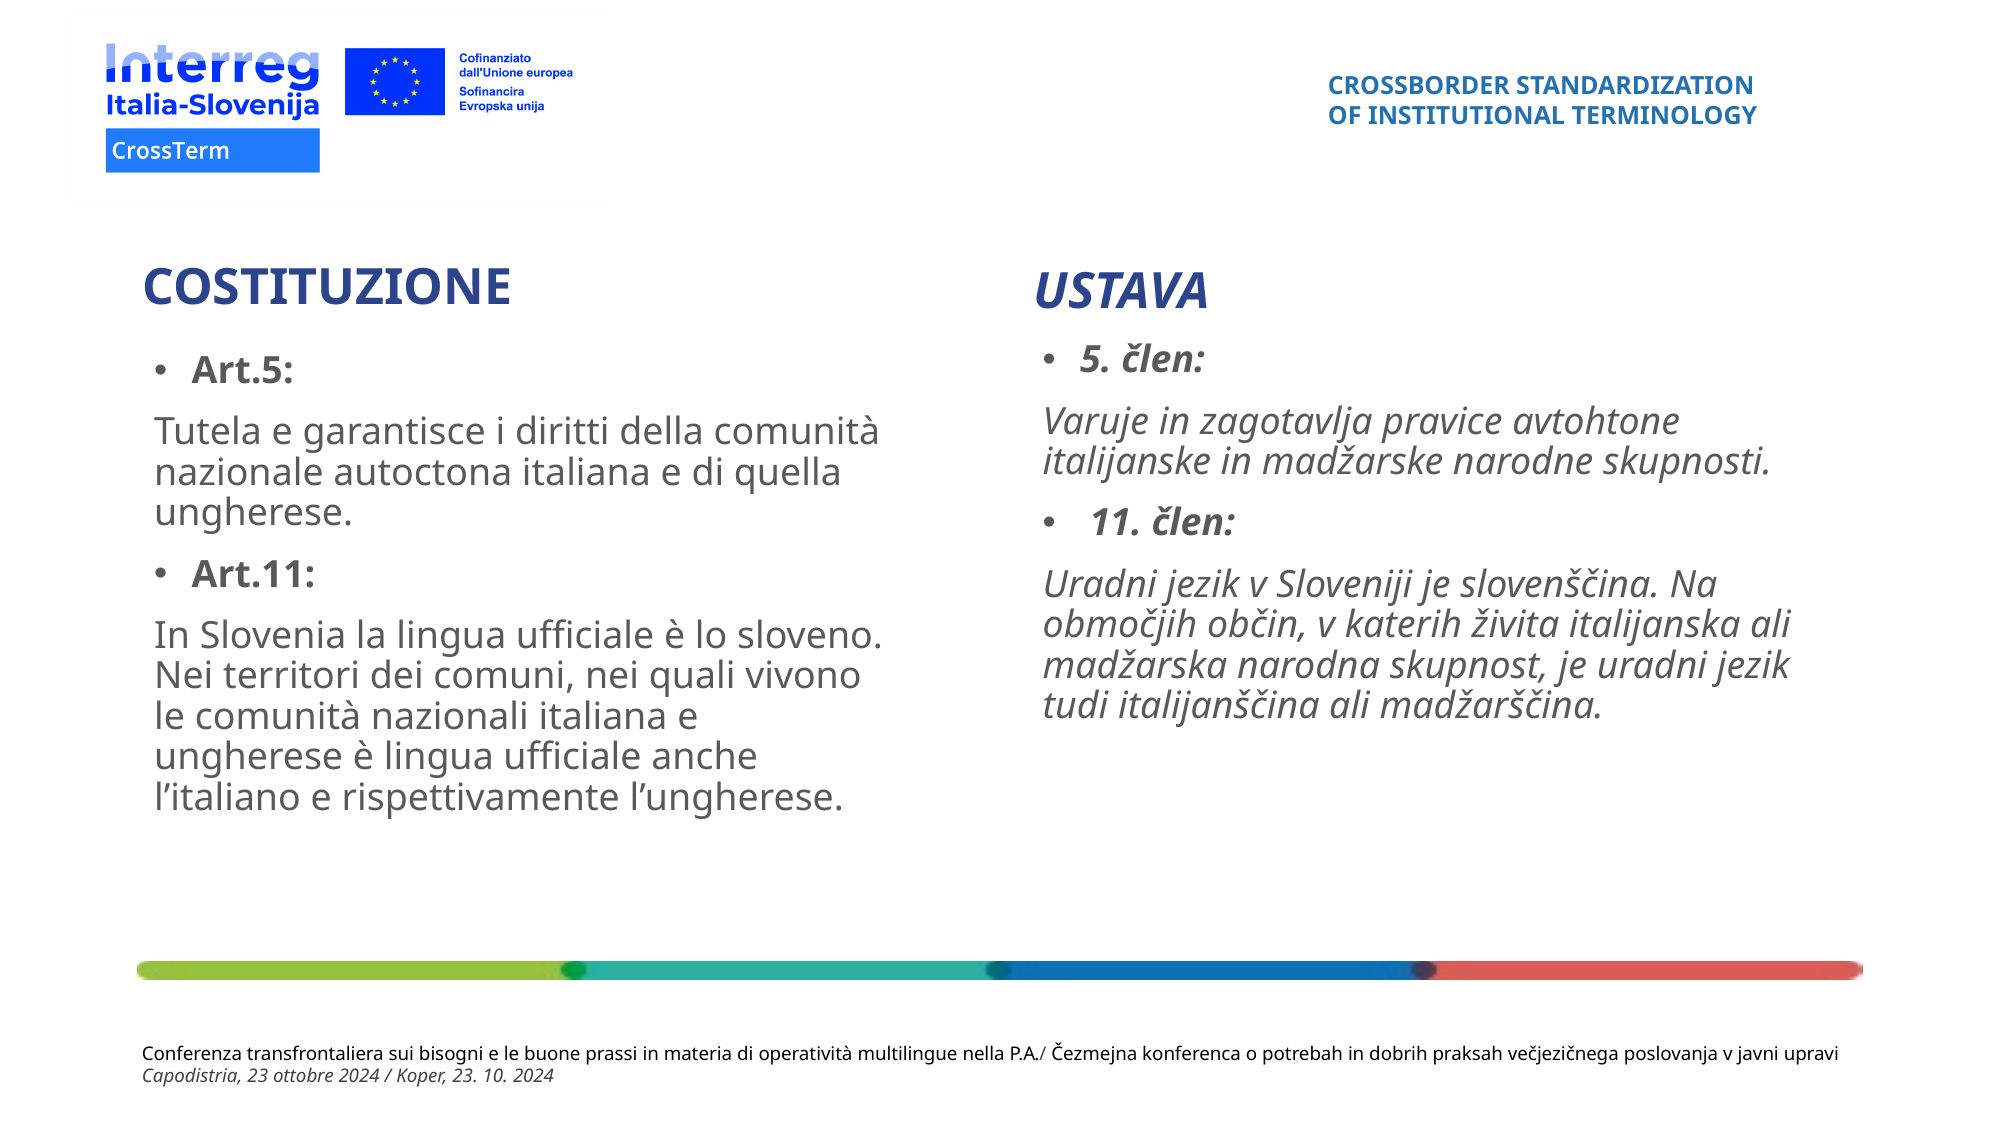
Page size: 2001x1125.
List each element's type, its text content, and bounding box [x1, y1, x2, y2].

picture [1010, 960, 1863, 981]
text_box USTAVA [1019, 250, 1806, 326]
text_box CROSSBORDER STANDARDIZATION OF INSTITUTIONAL TERMINOLOGY [1313, 61, 1860, 137]
text_box Conferenza transfrontaliera sui bisogni e le buone prassi in materia di operatività multilingue nella P.A./ Čezmejna konferenca o potrebah in dobrih praksah večjezičnega poslovanja v javni upravi Capodistria, 23 ottobre 2024 / Koper, 23. 10. 2024 [127, 1034, 1860, 1117]
text_box 5. člen: Varuje in zagotavlja pravice avtohtone italijanske in madžarske narodne skupnosti. 11. člen: Uradni jezik v Sloveniji je slovenščina. Na območjih občin, v katerih živita italijanska ali madžarska narodna skupnost, je uradni jezik tudi italijanščina ali madžarščina. [1027, 333, 1815, 734]
picture [66, 10, 614, 206]
list Art.5: Tutela e garantisce i diritti della comunità nazionale autoctona italiana e di quella ungherese. Art.11: In Slovenia la lingua ufficiale è lo sloveno. Nei territori dei comuni, nei quali vivono le comunità nazionali italiana e ungherese è lingua ufficiale anche l’italiano e rispettivamente l’ungherese. [139, 343, 905, 929]
picture [136, 960, 999, 981]
title COSTITUZIONE [127, 179, 858, 398]
